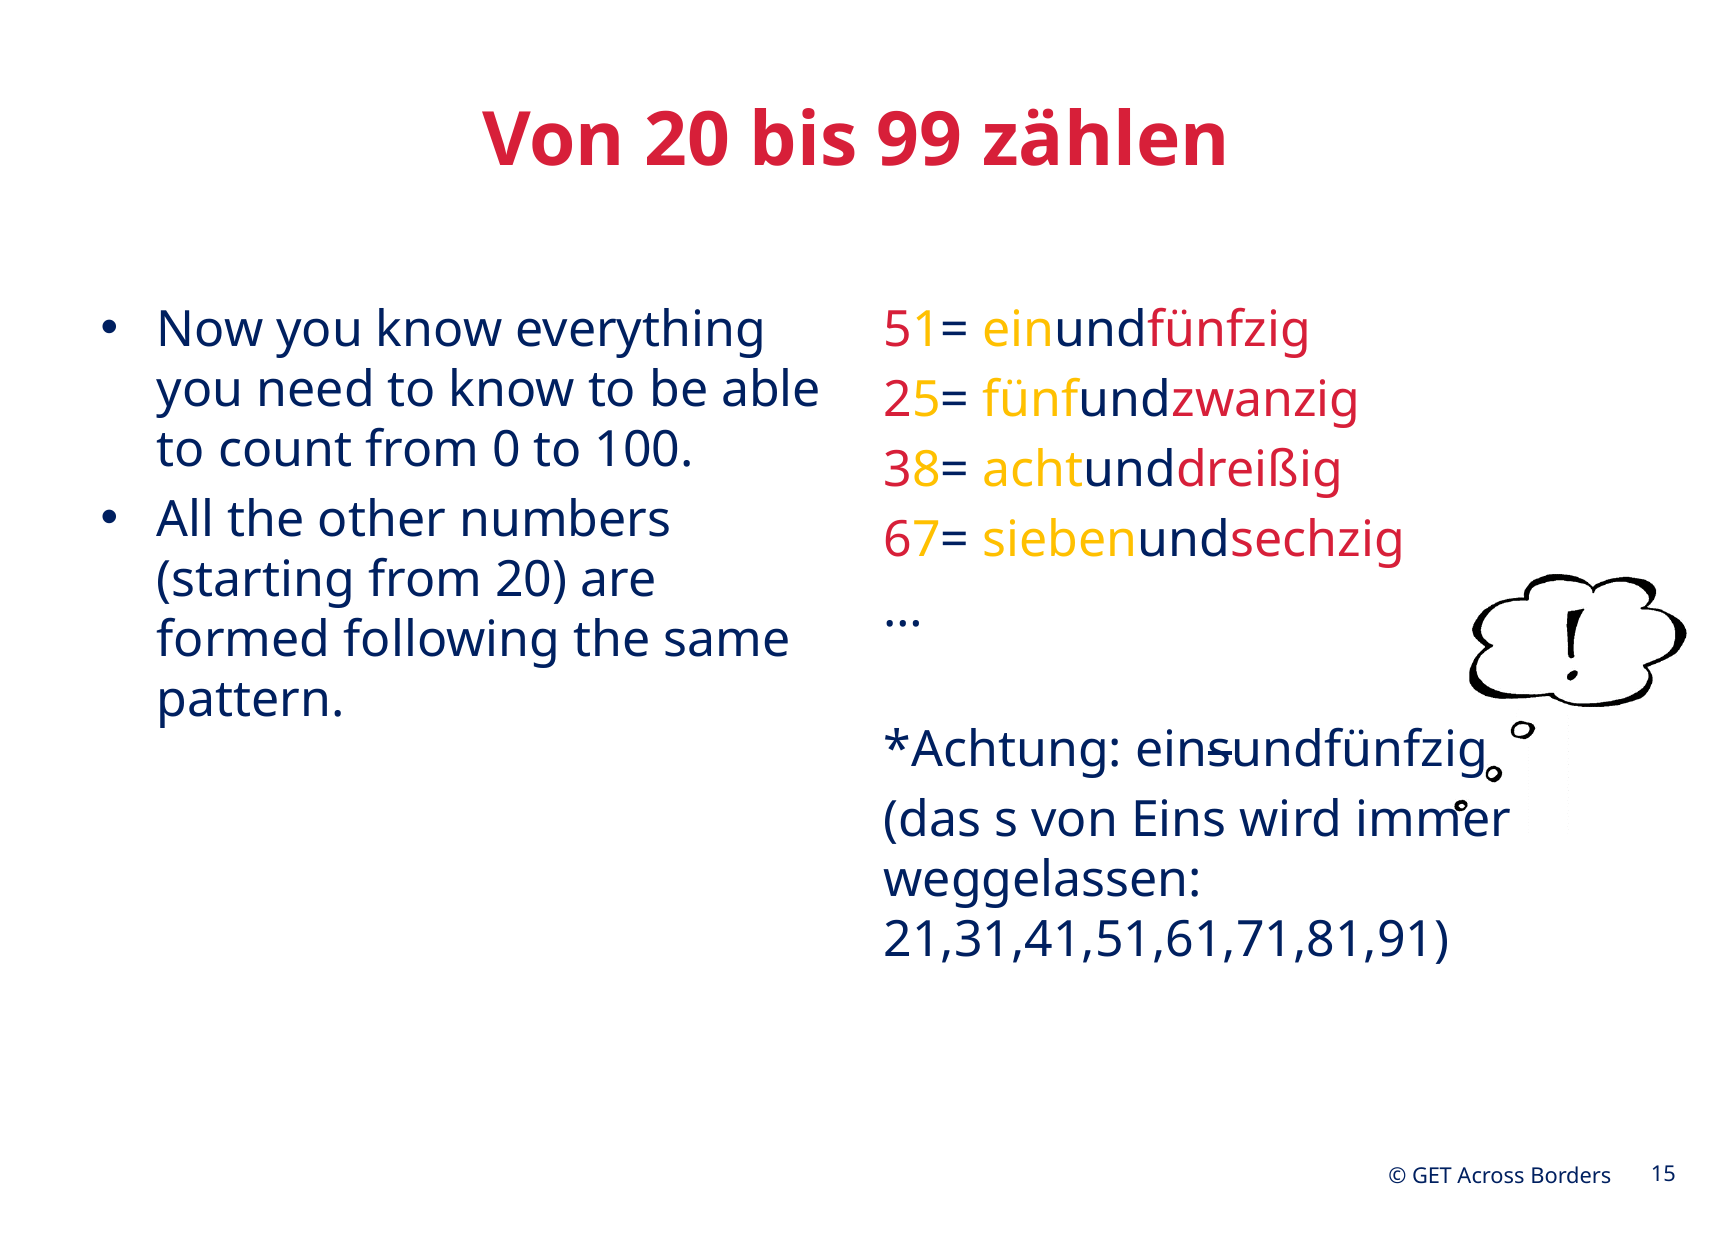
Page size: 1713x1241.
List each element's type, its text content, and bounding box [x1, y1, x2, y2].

slide_number 15 [1627, 1141, 1713, 1208]
text_box © GET Across Borders [1048, 1141, 1627, 1208]
picture [1428, 548, 1713, 836]
list Now you know everything you need to know to be able to count from 0 to 100. All the other numbers (starting from 20) are formed following the same pattern. [85, 289, 844, 1108]
title Von 20 bis 99 zählen [85, 32, 1627, 239]
list 51= einundfünfzig 25= fünfundzwanzig 38= achtunddreißig 67= siebenundsechzig … *Achtung: einsundfünfzig (das s von Eins wird immer weggelassen: 21,31,41,51,61,71,81,91) [868, 289, 1627, 1108]
